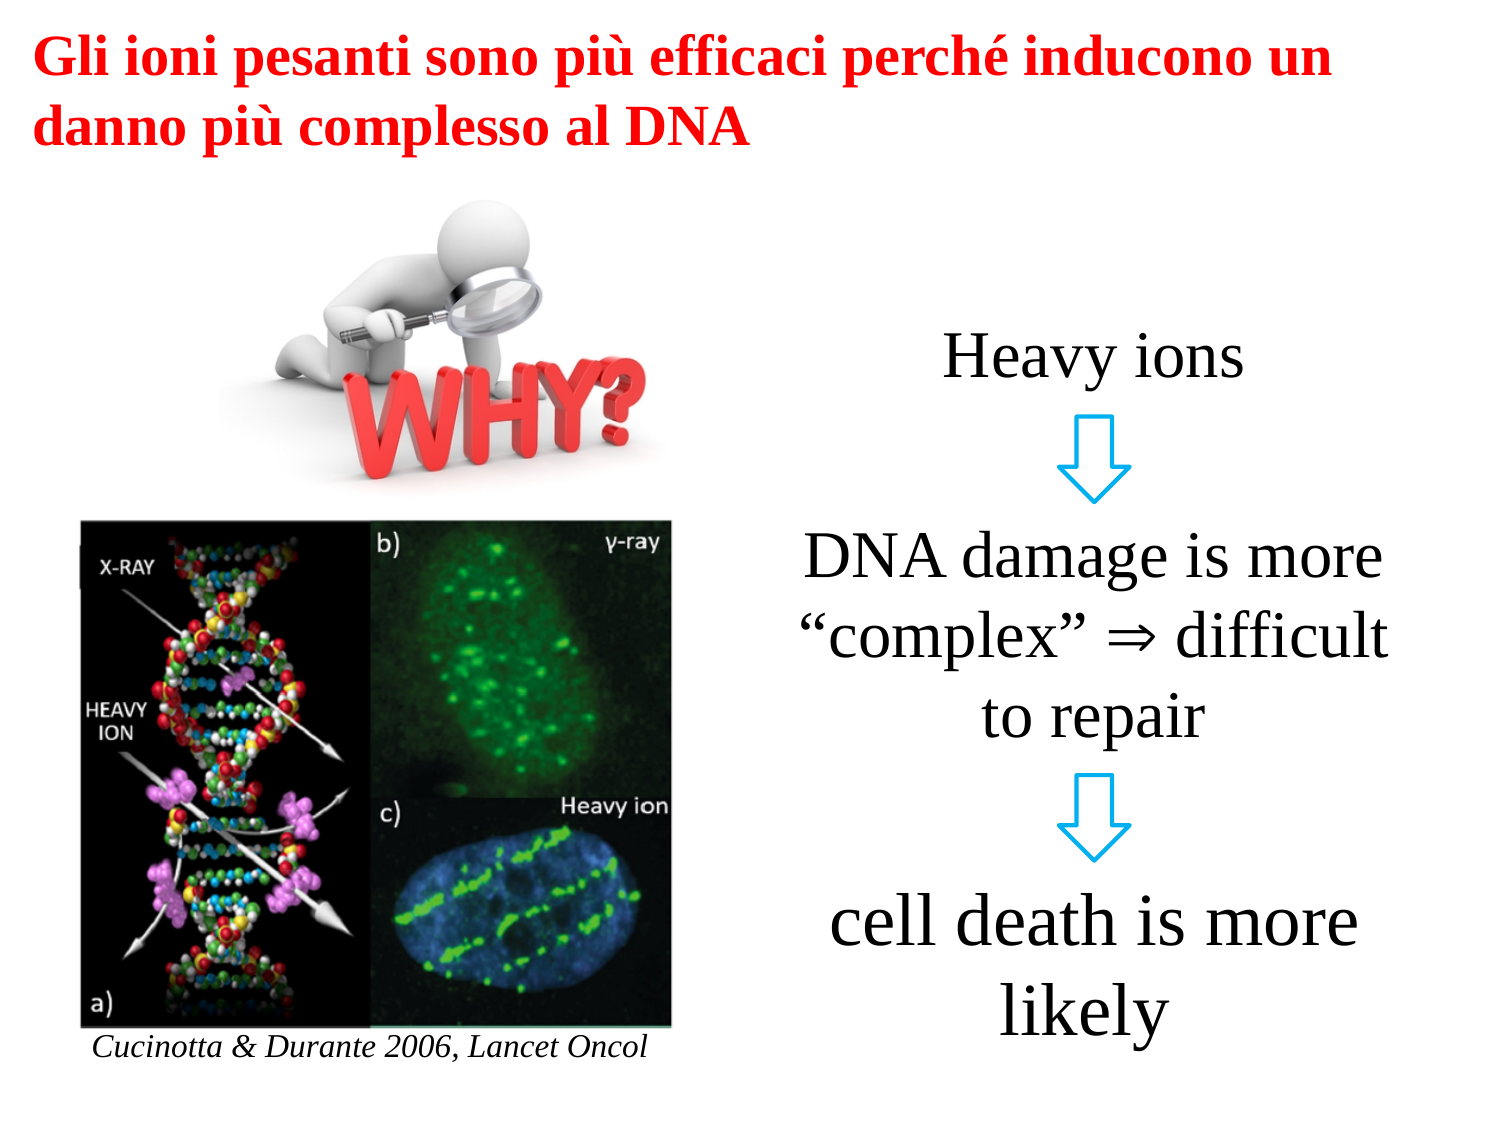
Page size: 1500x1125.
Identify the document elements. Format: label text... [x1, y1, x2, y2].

text_box [1056, 773, 1132, 863]
text_box Gli ioni pesanti sono più efficaci perché inducono un danno più complesso al DNA [17, 9, 1500, 165]
text_box Heavy ions DNA damage is more “complex”  difficult to repair cell death is more likely [757, 303, 1431, 1058]
text_box Cucinotta & Durante 2006, Lancet Oncol [76, 1016, 777, 1072]
text_box [1056, 414, 1132, 505]
picture [76, 161, 694, 1038]
